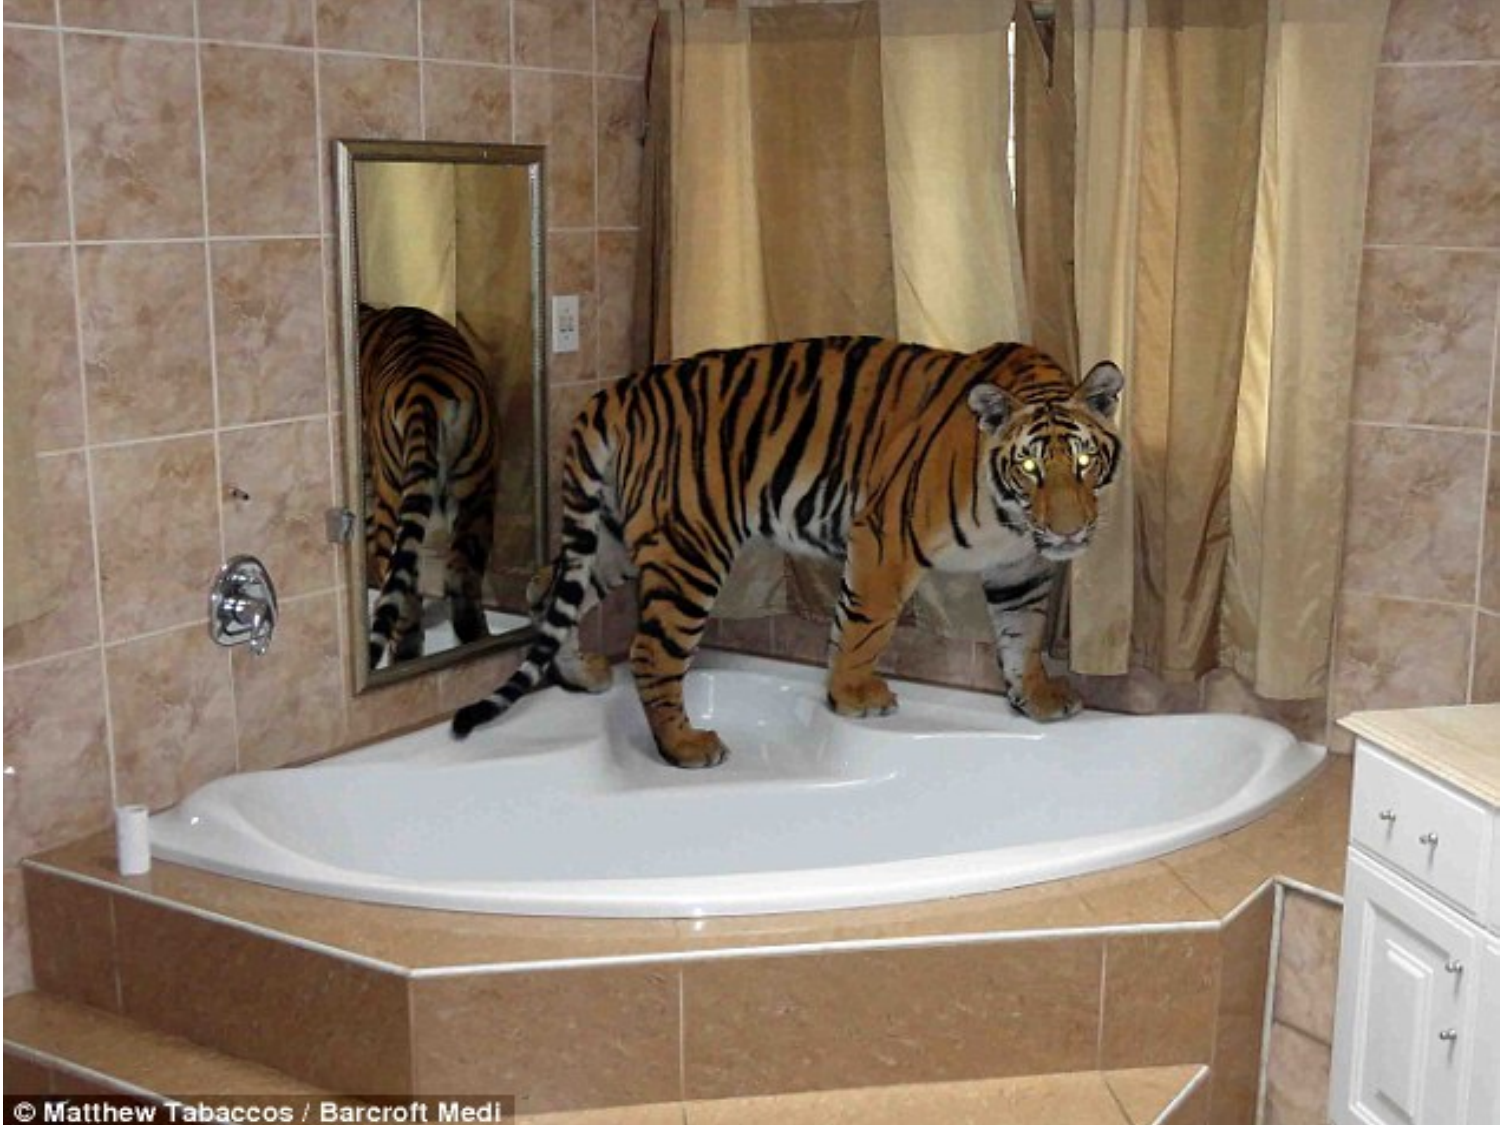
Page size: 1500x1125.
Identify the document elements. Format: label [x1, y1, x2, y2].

list [3, 0, 1500, 1125]
